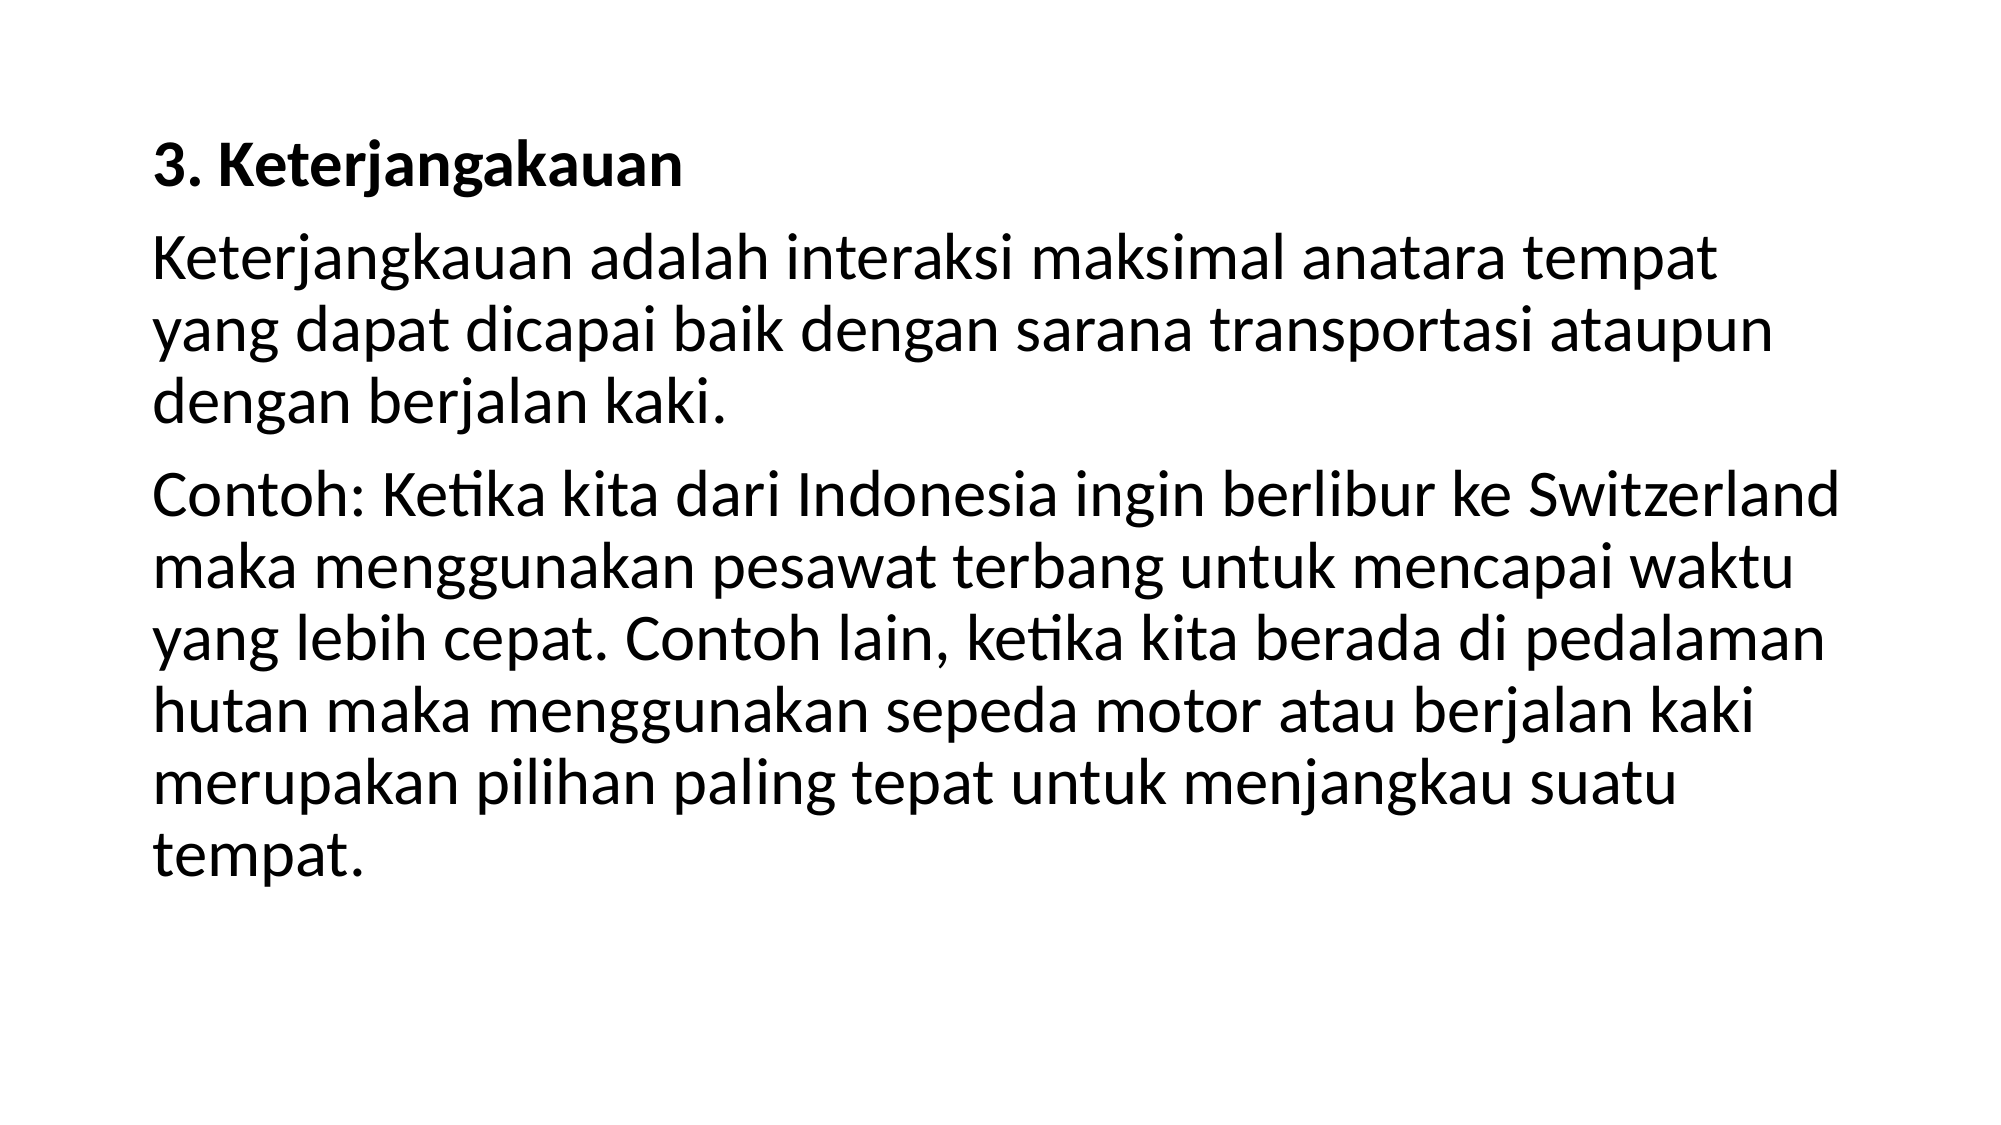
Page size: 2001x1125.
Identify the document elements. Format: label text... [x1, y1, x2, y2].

list 3. Keterjangakauan Keterjangkauan adalah interaksi maksimal anatara tempat yang dapat dicapai baik dengan sarana transportasi ataupun dengan berjalan kaki. Contoh: Ketika kita dari Indonesia ingin berlibur ke Switzerland maka menggunakan pesawat terbang untuk mencapai waktu yang lebih cepat. Contoh lain, ketika kita berada di pedalaman hutan maka menggunakan sepeda motor atau berjalan kaki merupakan pilihan paling tepat untuk menjangkau suatu tempat. [137, 121, 1863, 1014]
